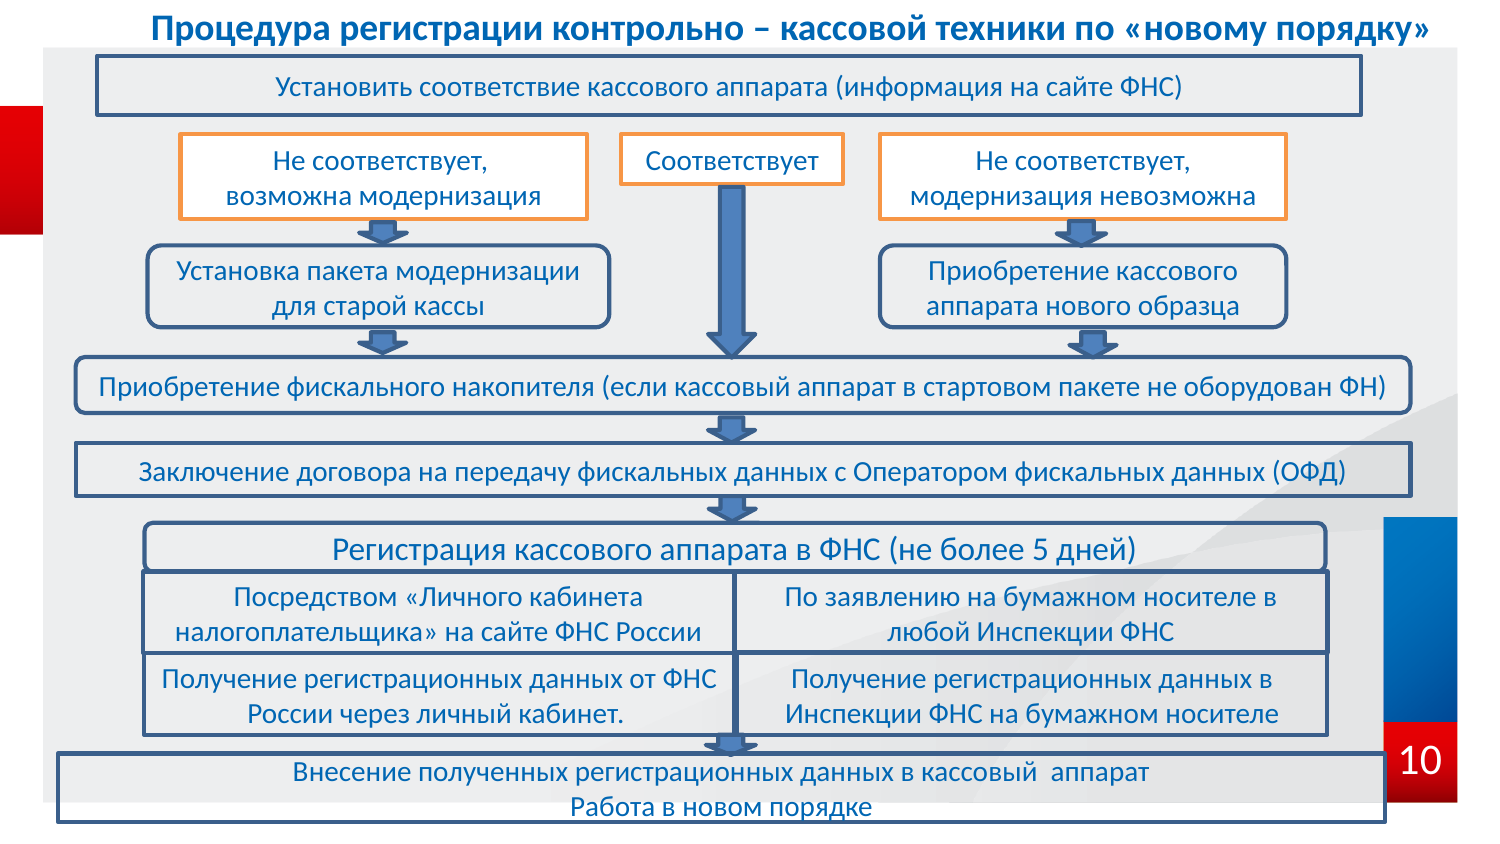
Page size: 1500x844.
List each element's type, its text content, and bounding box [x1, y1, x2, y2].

text_box По заявлению на бумажном носителе в любой Инспекции ФНС [732, 569, 1330, 655]
text_box [1067, 330, 1119, 360]
text_box Посредством «Личного кабинета налогоплательщика» на сайте ФНС России [141, 569, 732, 655]
text_box [357, 220, 409, 243]
text_box [706, 184, 758, 354]
text_box Приобретение фискального накопителя (если кассовый аппарат в стартовом пакете не оборудован ФН) [73, 354, 1413, 416]
text_box Соответствует [619, 132, 845, 186]
text_box [1054, 219, 1109, 243]
text_box [357, 330, 409, 355]
text_box Внесение полученных регистрационных данных в кассовый аппарат Работа в новом порядке [56, 751, 1387, 824]
text_box Приобретение кассового аппарата нового образца [877, 243, 1289, 330]
text_box Получение регистрационных данных от ФНС России через личный кабинет. [142, 651, 735, 737]
title Процедура регистрации контрольно – кассовой техники по «новому порядку» [96, 0, 1489, 55]
text_box Регистрация кассового аппарата в ФНС (не более 5 дней) [142, 520, 1328, 569]
text_box [703, 737, 758, 751]
text_box Установить соответствие кассового аппарата (информация на сайте ФНС) [95, 54, 1363, 117]
text_box Не соответствует, модернизация невозможна [878, 132, 1288, 221]
picture [0, 0, 1500, 844]
text_box Установка пакета модернизации для старой кассы [145, 243, 612, 330]
text_box [706, 494, 758, 524]
text_box Не соответствует, возможна модернизация [178, 132, 589, 221]
text_box [705, 415, 758, 445]
text_box Заключение договора на передачу фискальных данных с Оператором фискальных данных (ОФД) [74, 441, 1413, 498]
slide_number 10 [1378, 721, 1462, 806]
text_box Получение регистрационных данных в Инспекции ФНС на бумажном носителе [735, 651, 1329, 737]
